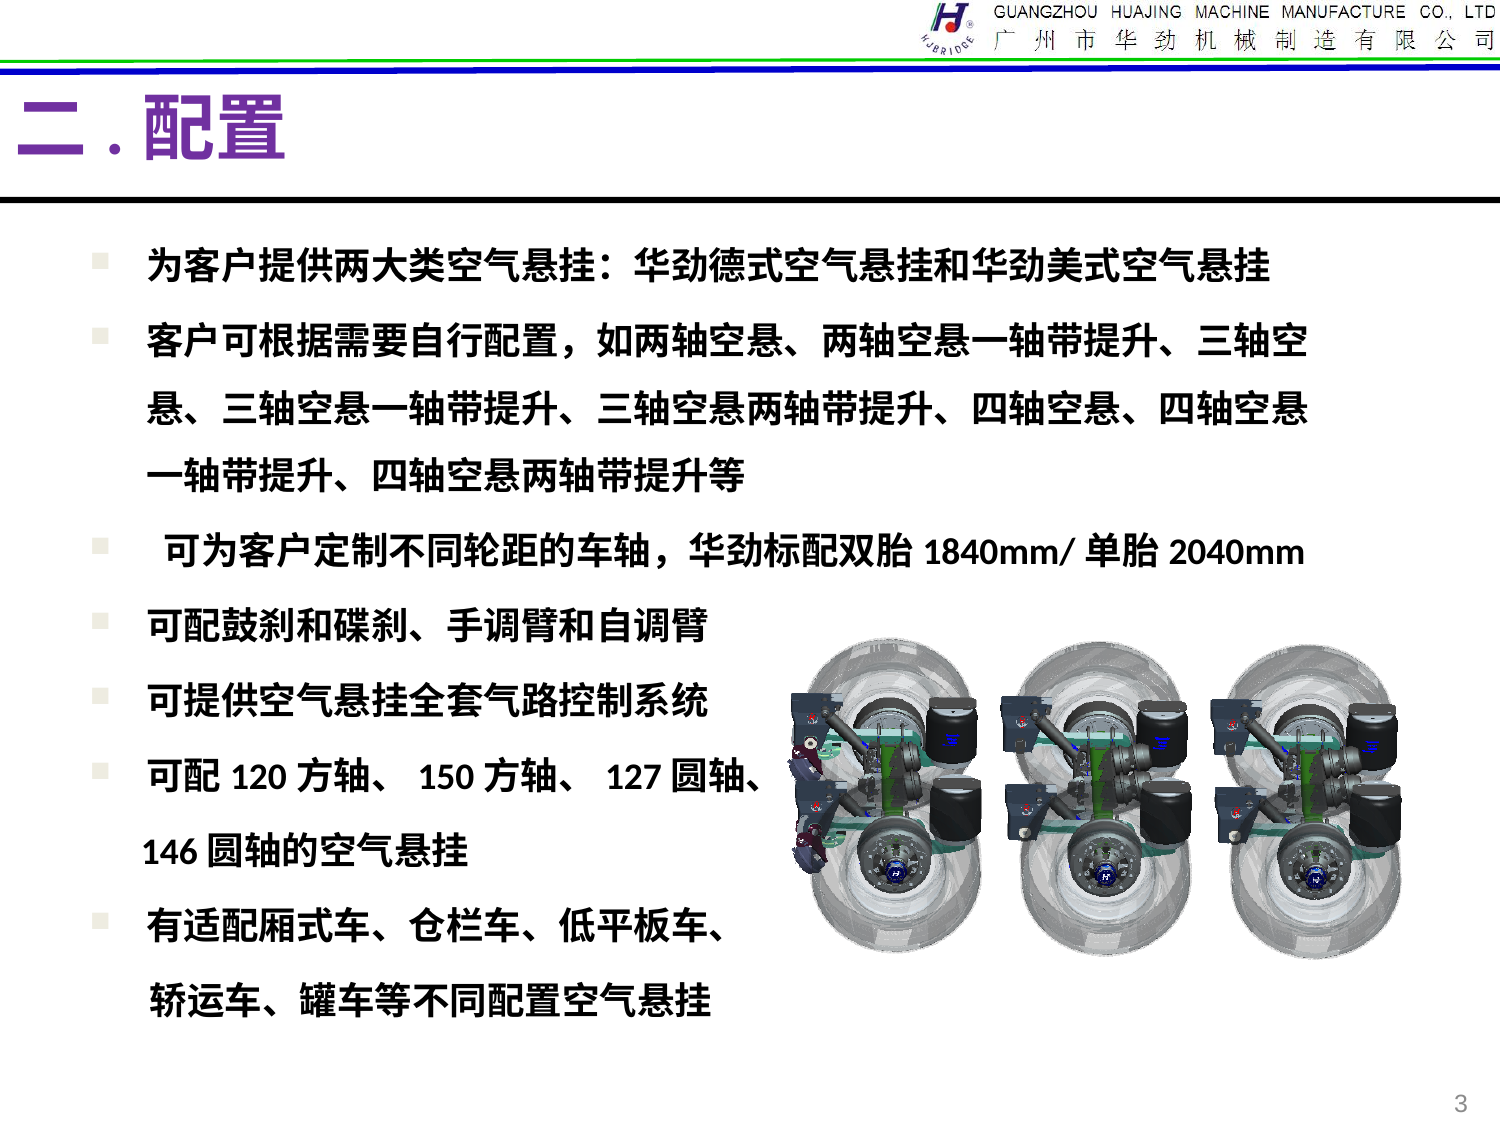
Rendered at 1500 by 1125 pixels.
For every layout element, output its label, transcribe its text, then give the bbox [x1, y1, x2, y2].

slide_number 3 [1422, 1081, 1500, 1125]
text_box 二.配置 [0, 87, 1413, 163]
text_box 为客户提供两大类空气悬挂：华劲德式空气悬挂和华劲美式空气悬挂 客户可根据需要自行配置，如两轴空悬、两轴空悬一轴带提升、三轴空悬、三轴空悬一轴带提升、三轴空悬两轴带提升、四轴空悬、四轴空悬一轴带提升、四轴空悬两轴带提升等 可为客户定制不同轮距的车轴，华劲标配双胎1840mm/单胎2040mm 可配鼓刹和碟刹、手调臂和自调臂 可提供空气悬挂全套气路控制系统 可配120方轴、150方轴、127圆轴、 146圆轴的空气悬挂 有适配厢式车、仓栏车、低平板车、 轿运车、罐车等不同配置空气悬挂 [75, 212, 1325, 1075]
picture [918, 0, 1500, 58]
picture [774, 624, 1413, 968]
